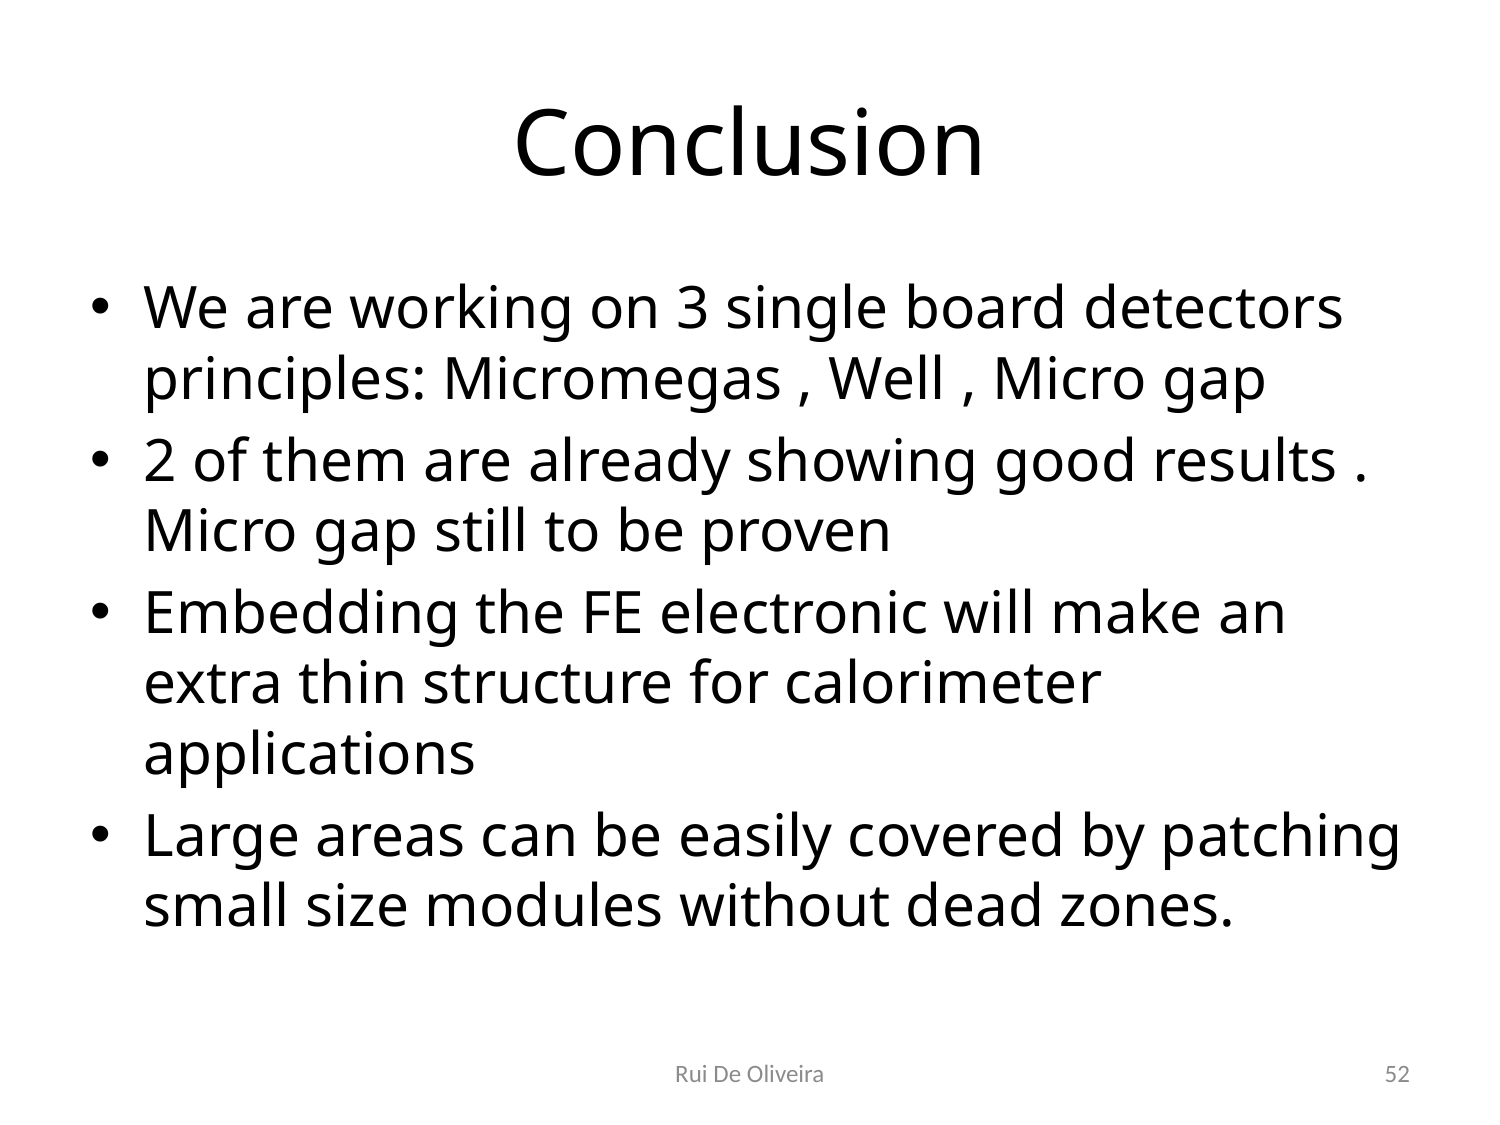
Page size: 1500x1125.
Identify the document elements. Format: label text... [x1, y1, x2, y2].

slide_number 52 [1074, 1042, 1425, 1103]
footer Rui De Oliveira [512, 1042, 988, 1103]
list We are working on 3 single board detectors principles: Micromegas , Well , Micro gap 2 of them are already showing good results . Micro gap still to be proven Embedding the FE electronic will make an extra thin structure for calorimeter applications Large areas can be easily covered by patching small size modules without dead zones. [75, 262, 1459, 1005]
title Conclusion [75, 45, 1425, 233]
